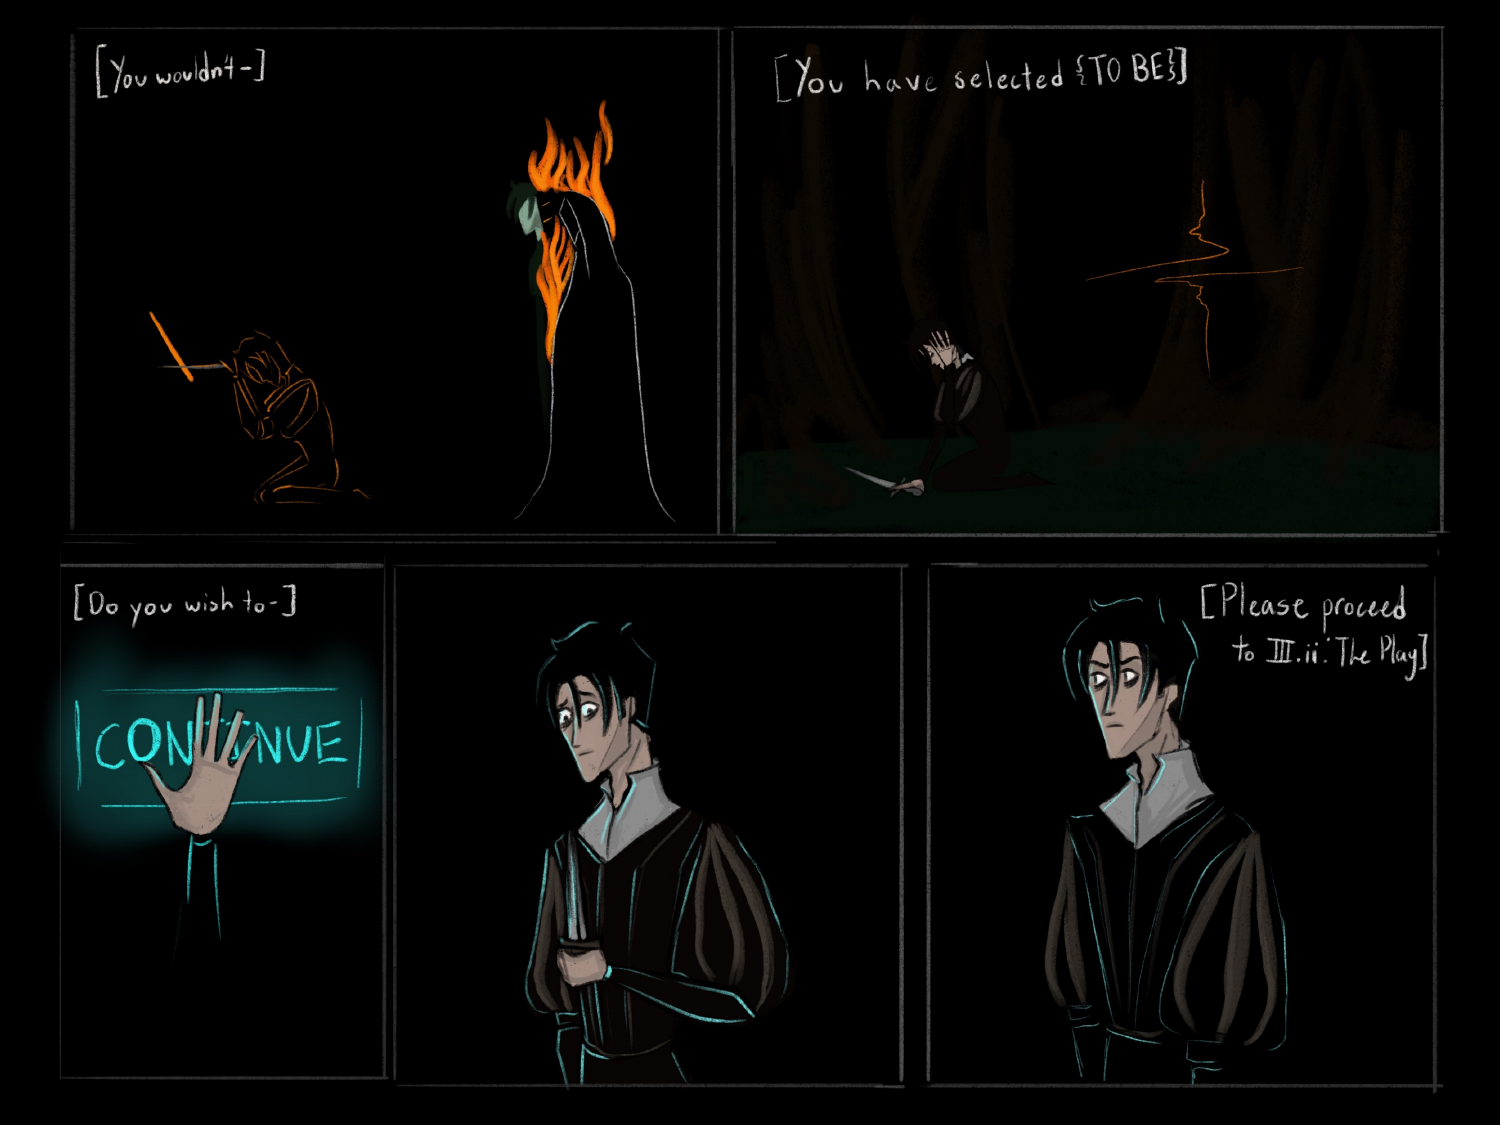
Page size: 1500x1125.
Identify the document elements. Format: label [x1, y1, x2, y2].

list [30, 0, 1470, 1113]
